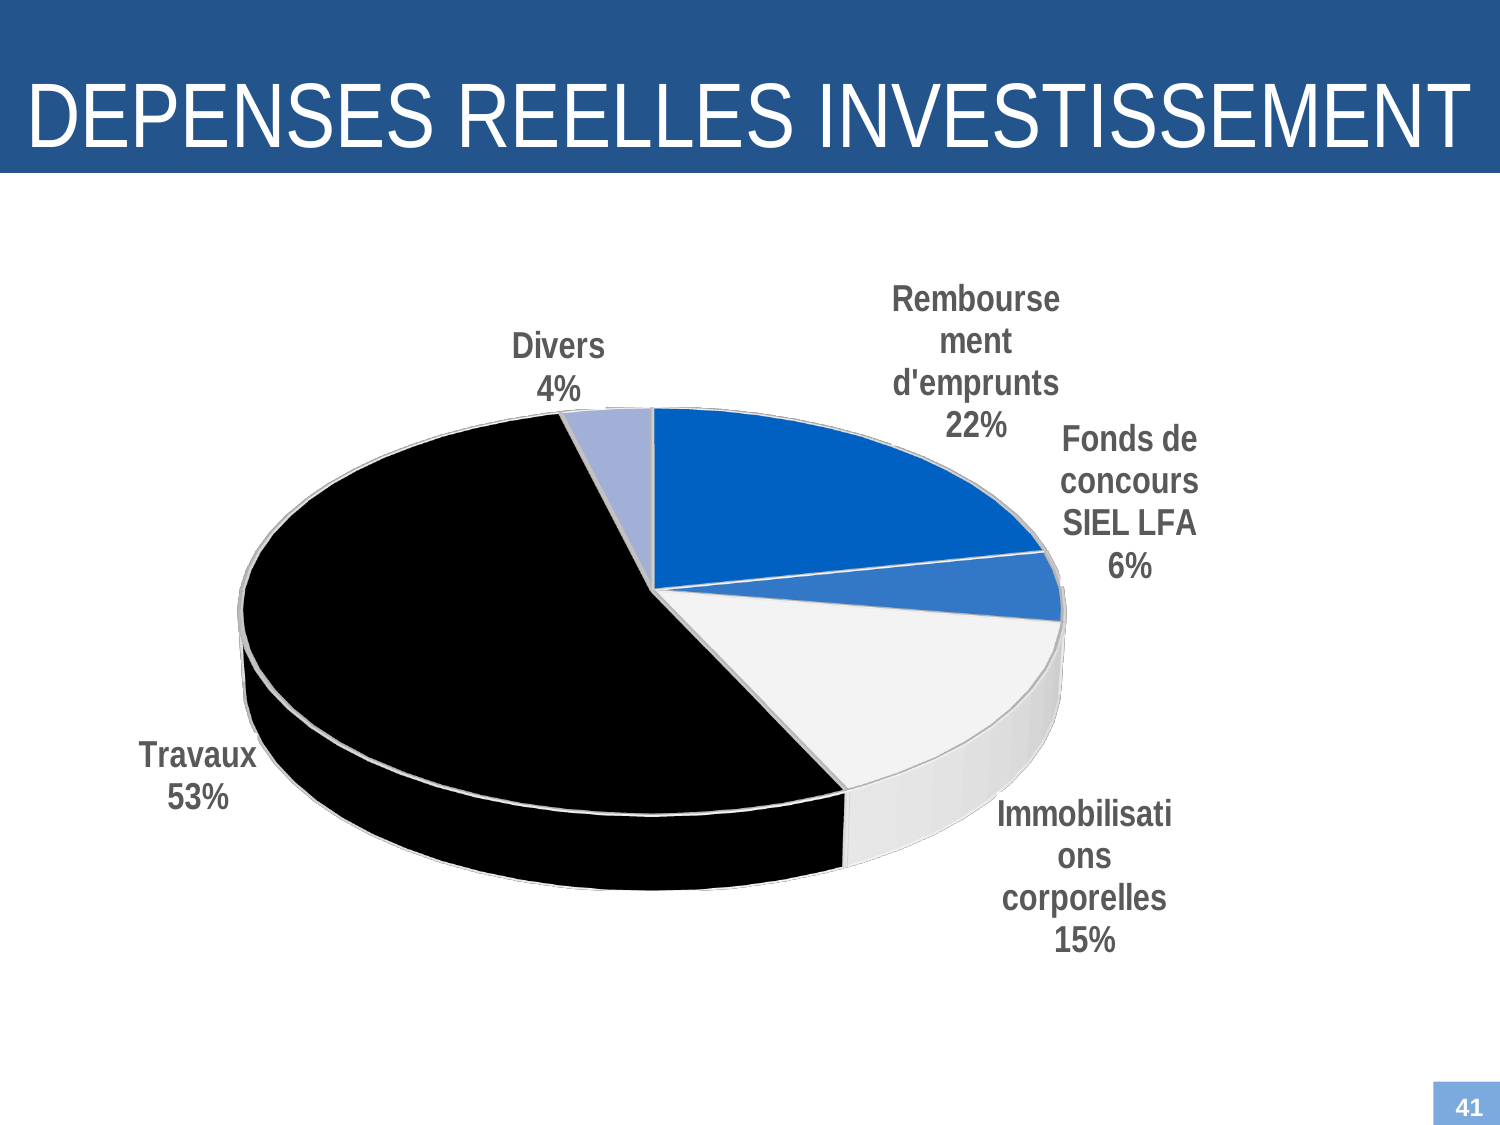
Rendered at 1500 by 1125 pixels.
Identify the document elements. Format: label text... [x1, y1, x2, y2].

text_box DEPENSES REELLES INVESTISSEMENT [0, 0, 1500, 173]
slide_number 41 [1433, 1081, 1500, 1125]
chart [88, 184, 1388, 1076]
